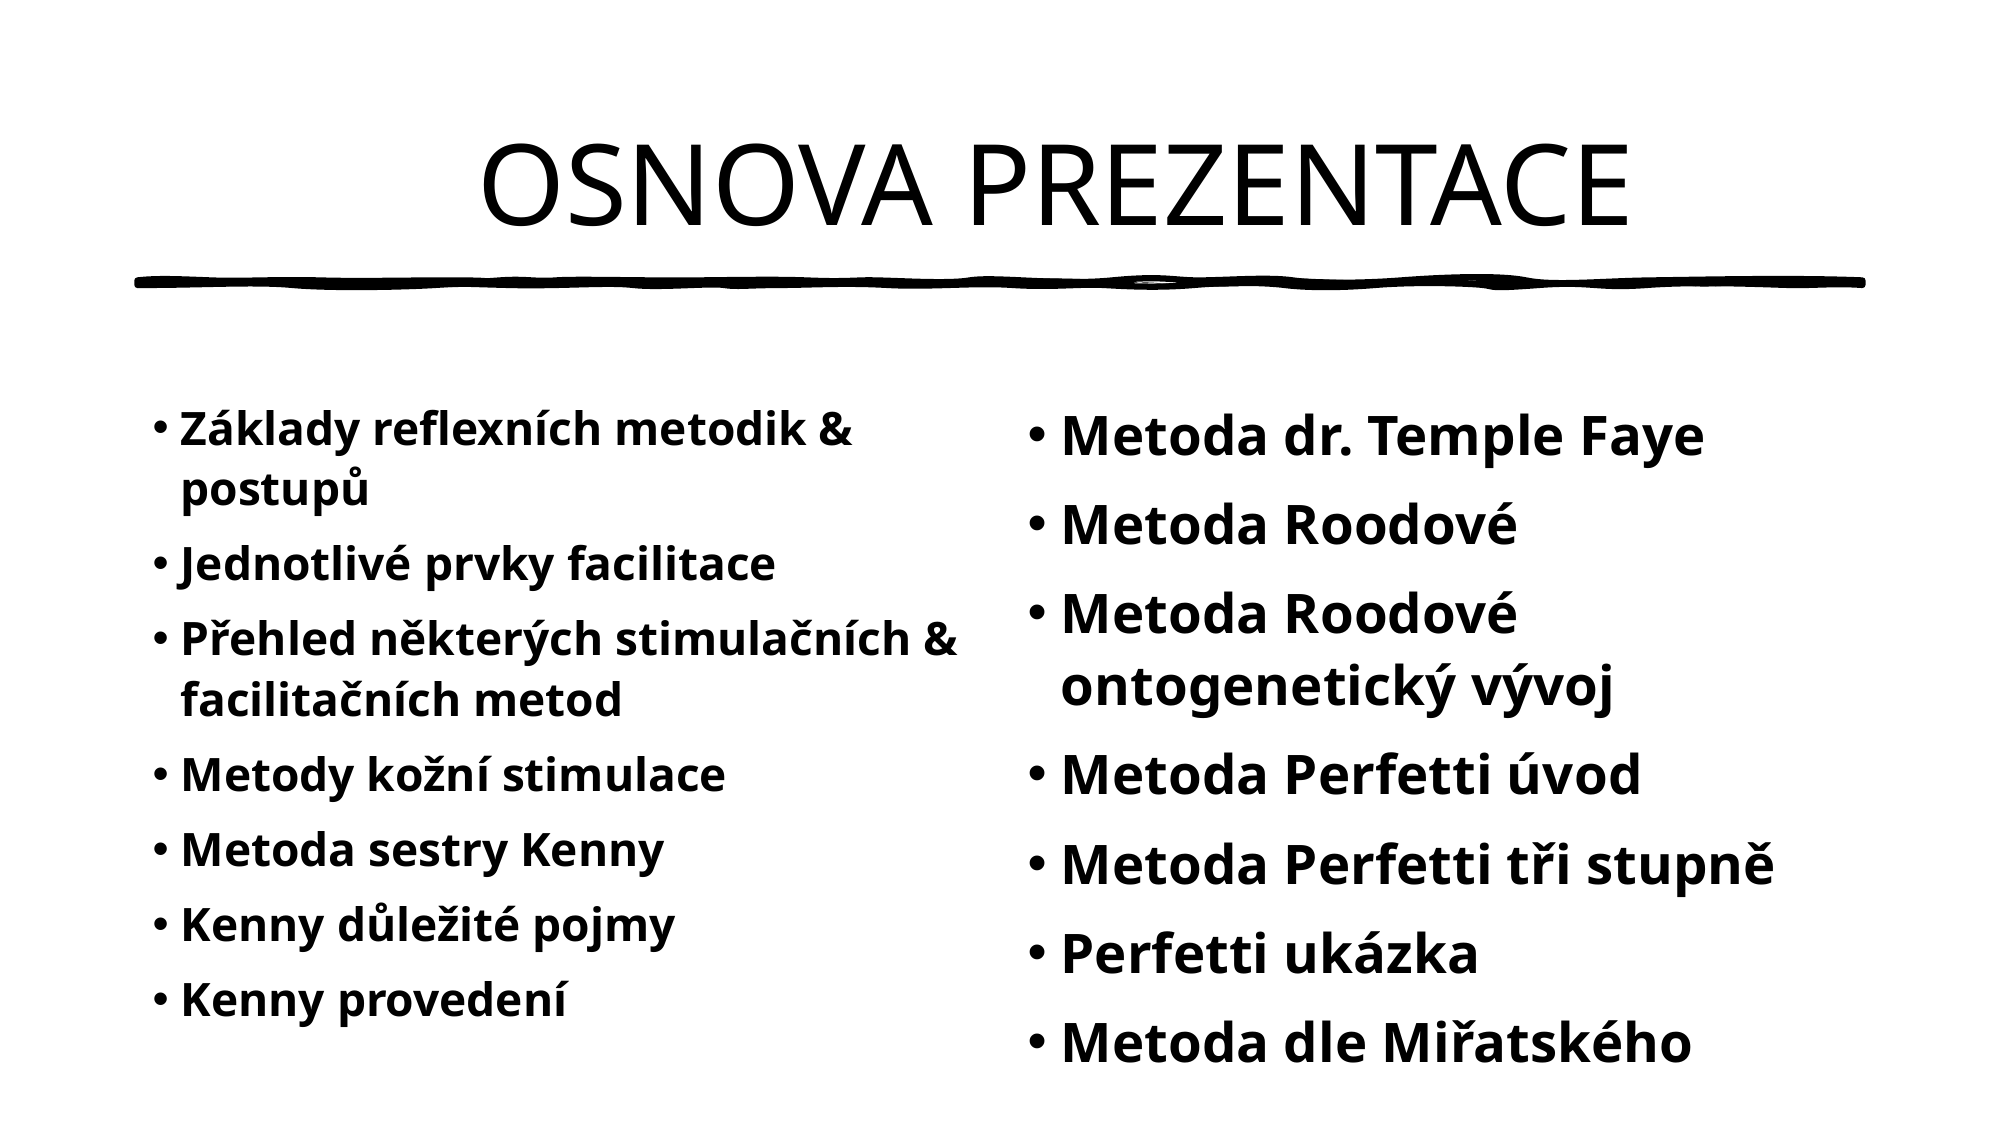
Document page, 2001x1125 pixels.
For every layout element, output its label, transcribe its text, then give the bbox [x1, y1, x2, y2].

list Základy reflexních metodik & postupů Jednotlivé prvky facilitace Přehled některých stimulačních & facilitačních metod Metody kožní stimulace Metoda sestry Kenny Kenny důležité pojmy Kenny provedení [137, 386, 984, 1084]
title OOSNOVA PREZENTACE [137, 59, 1863, 278]
list Metoda dr. Temple Faye Metoda Roodové Metoda Roodové ontogenetický vývoj Metoda Perfetti úvod Metoda Perfetti tři stupně Perfetti ukázka Metoda dle Miřatského [1012, 386, 1863, 1084]
